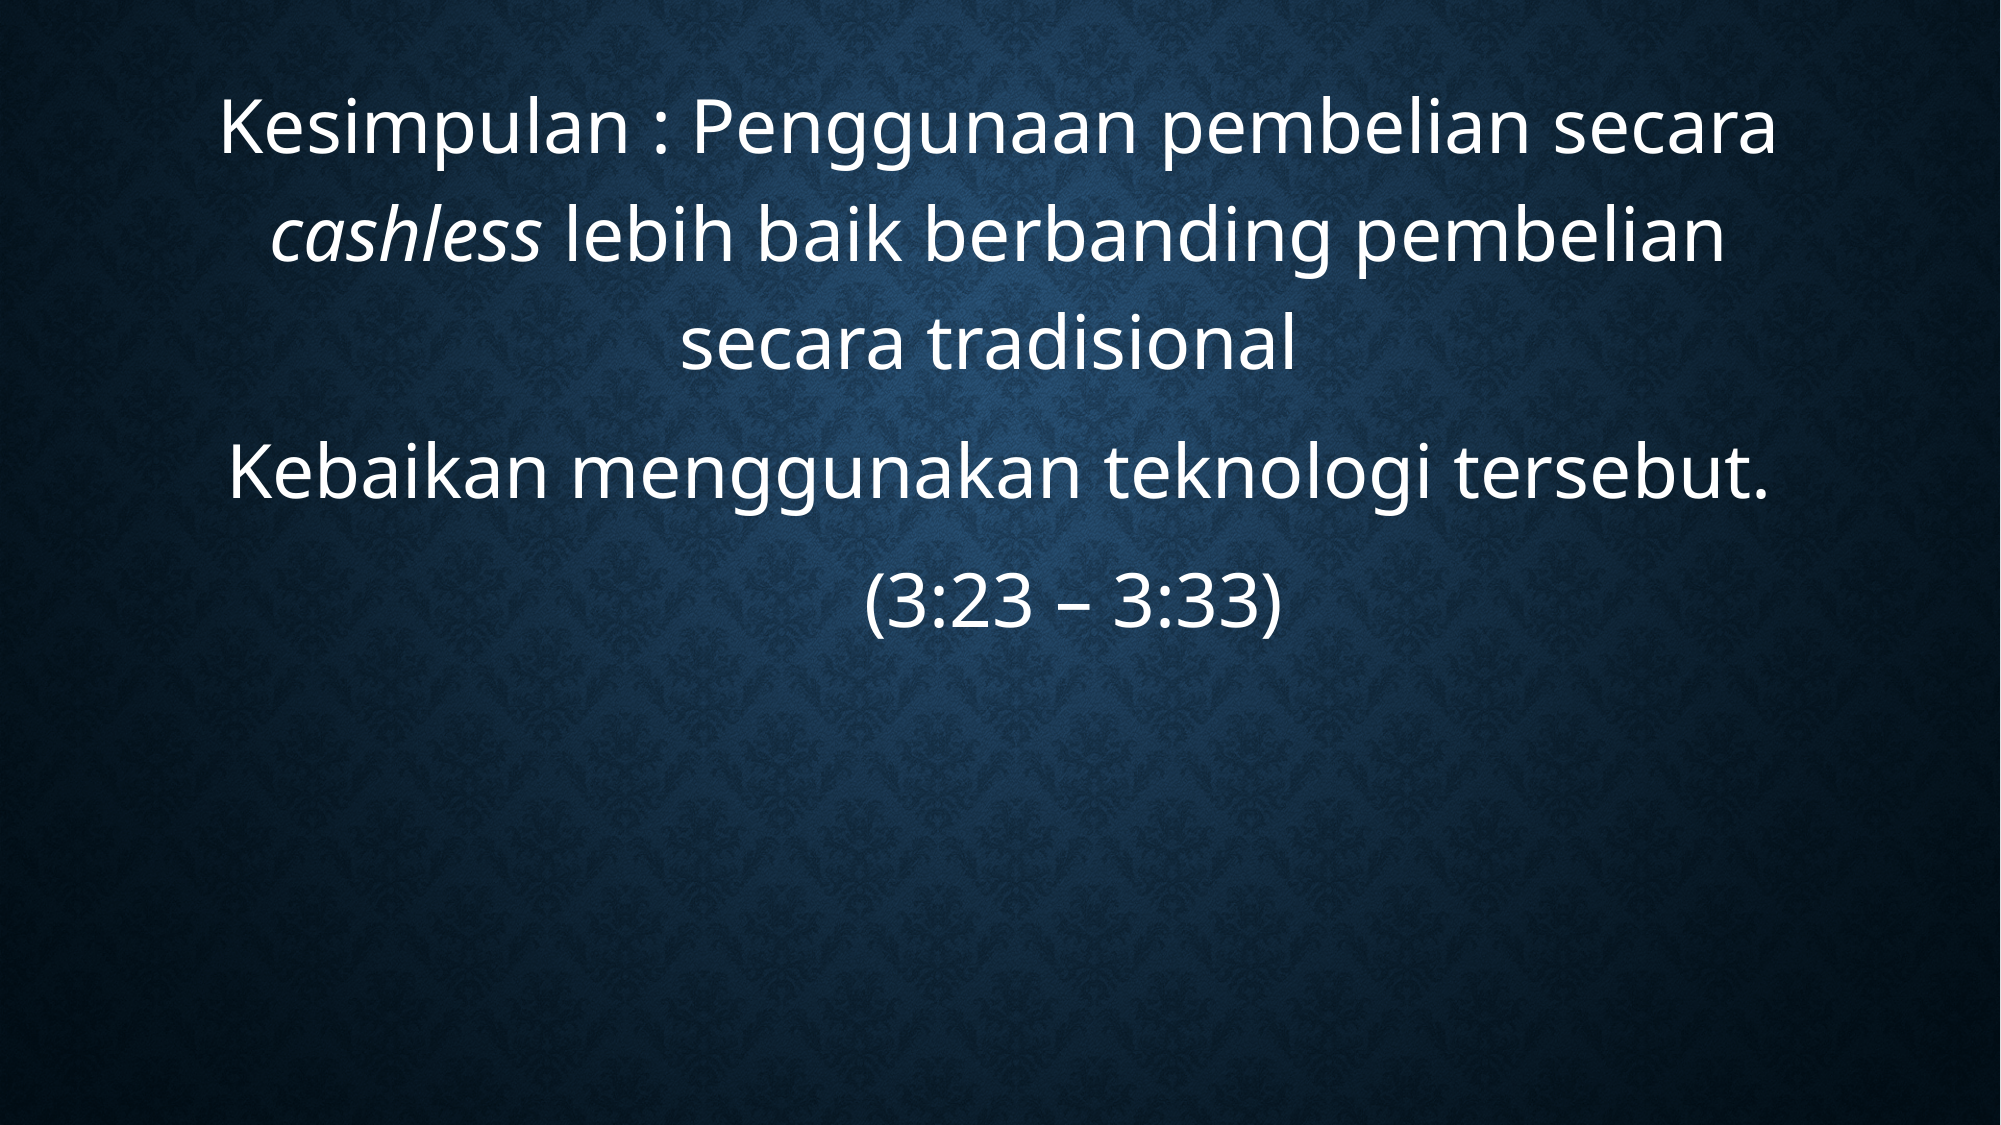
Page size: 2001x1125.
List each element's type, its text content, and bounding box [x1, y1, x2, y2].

list Kesimpulan : Penggunaan pembelian secara cashless lebih baik berbanding pembelian secara tradisional Kebaikan menggunakan teknologi tersebut. (3:23 – 3:33) [149, 53, 1849, 1015]
